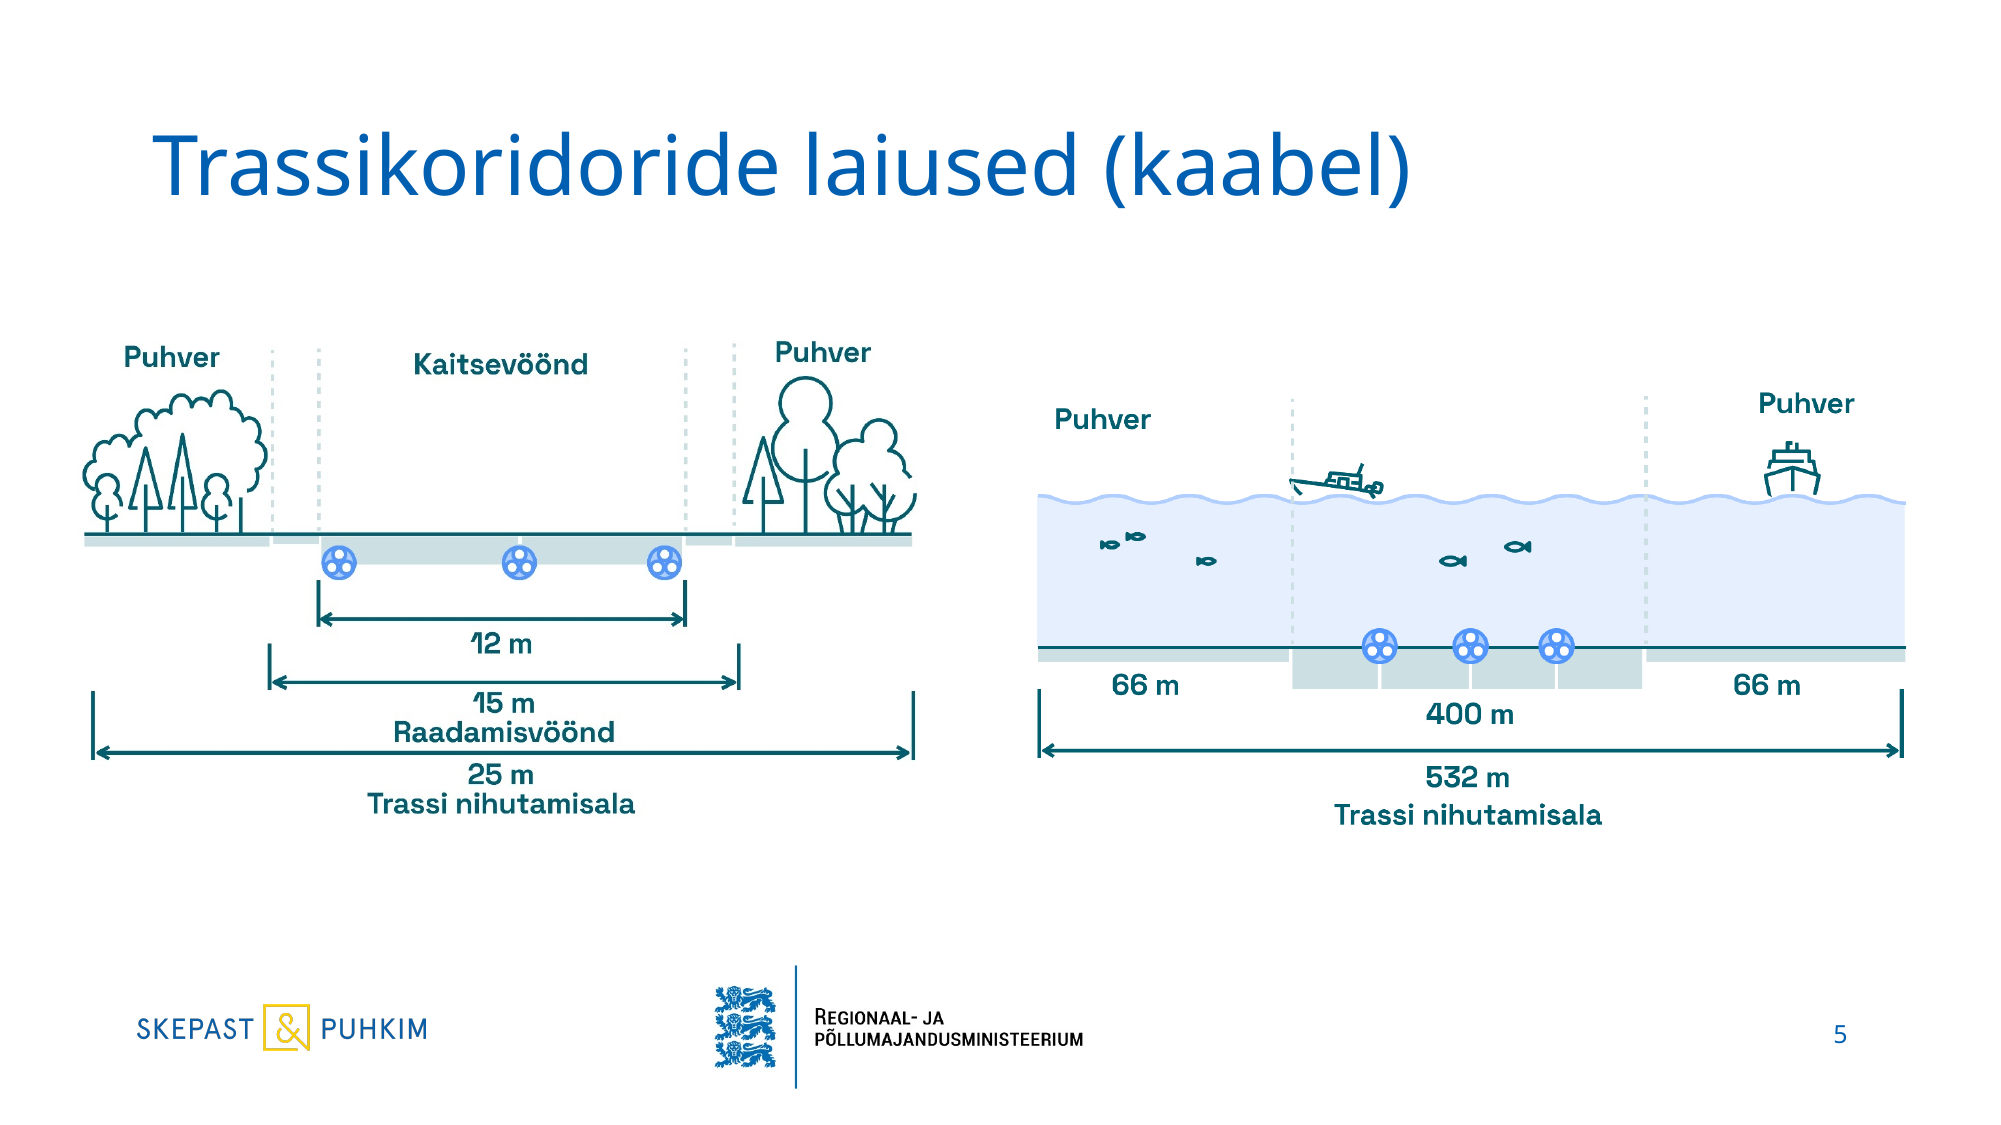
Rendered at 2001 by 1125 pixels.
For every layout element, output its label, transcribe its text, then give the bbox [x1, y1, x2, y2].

title Trassikoridoride laiused (kaabel) [137, 59, 1863, 278]
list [999, 391, 1946, 902]
picture [713, 963, 1085, 1091]
picture [137, 1004, 426, 1051]
picture [55, 307, 1000, 818]
